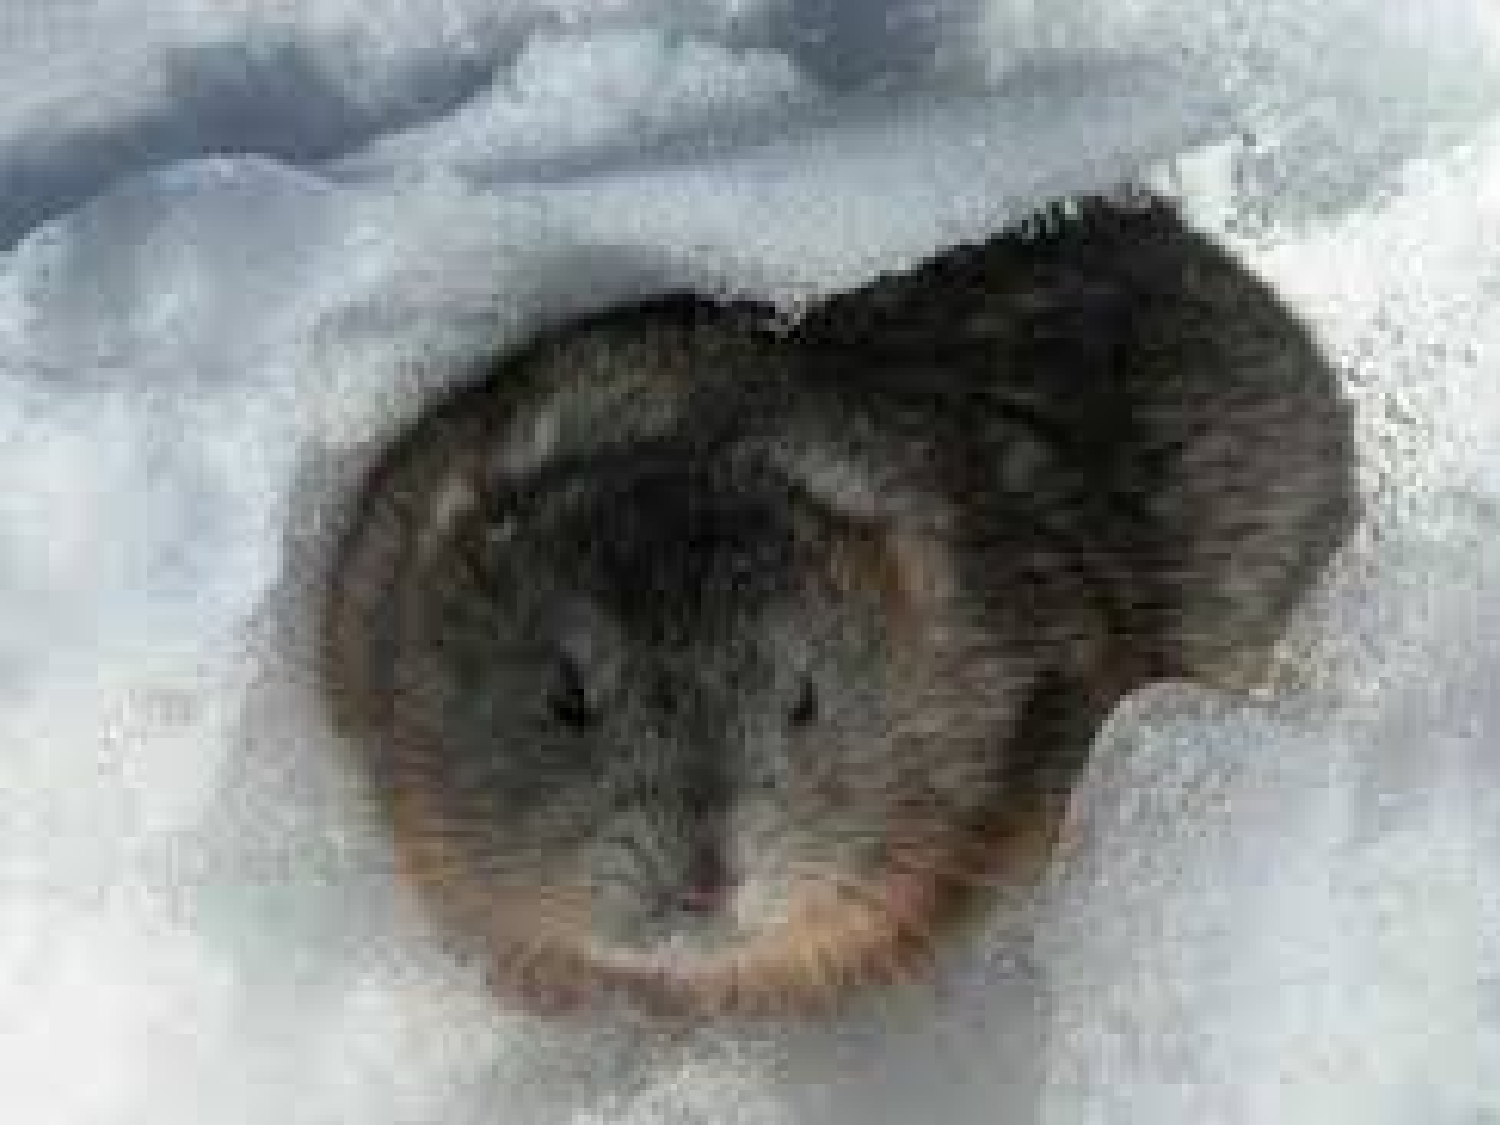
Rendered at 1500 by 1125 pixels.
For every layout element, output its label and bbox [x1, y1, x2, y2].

list [0, 0, 1500, 1125]
